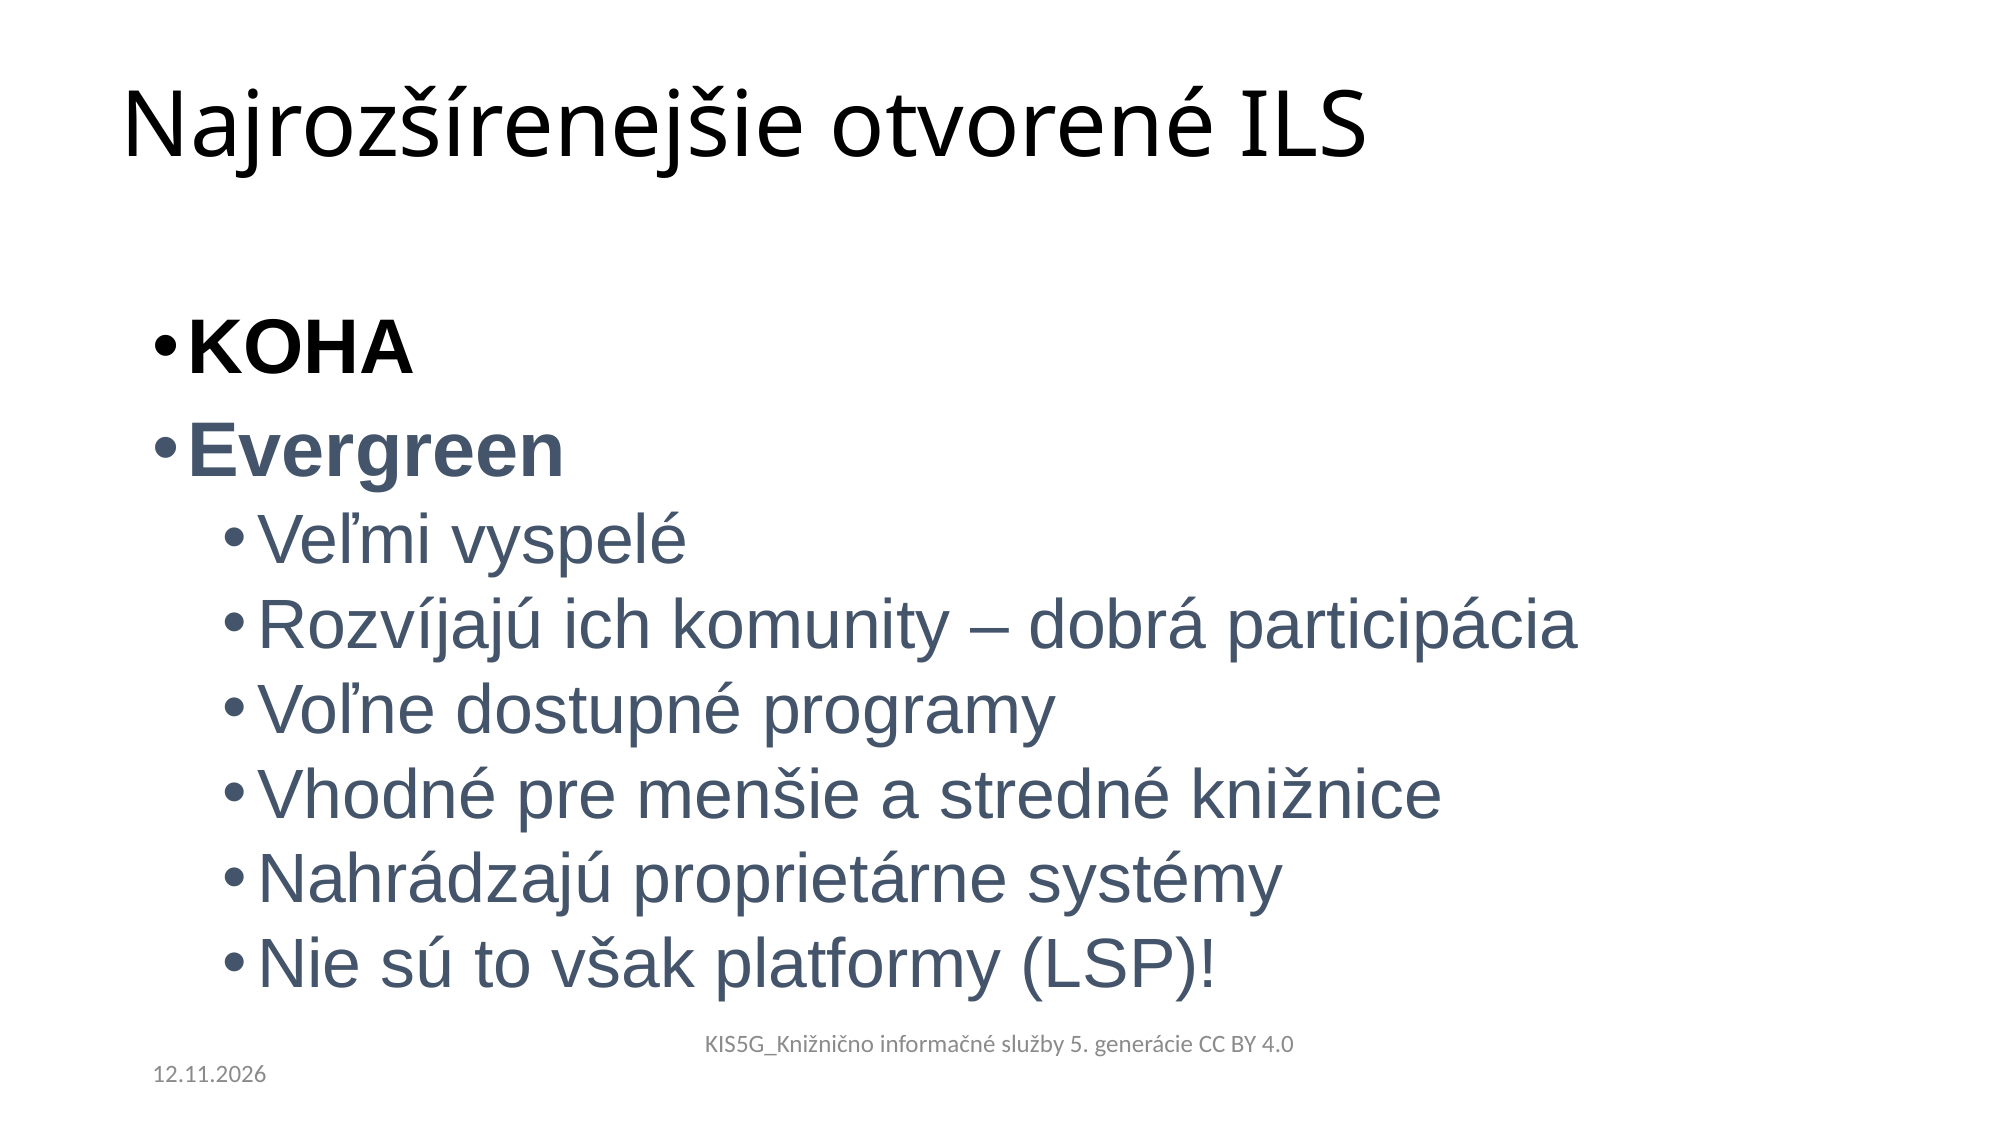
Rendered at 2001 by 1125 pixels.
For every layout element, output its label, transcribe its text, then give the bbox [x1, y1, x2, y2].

list KOHA Evergreen Veľmi vyspelé Rozvíjajú ich komunity – dobrá participácia Voľne dostupné programy Vhodné pre menšie a stredné knižnice Nahrádzajú proprietárne systémy Nie sú to však platformy (LSP)! [137, 299, 1863, 1014]
footer KIS5G_Knižnično informačné služby 5. generácie CC BY 4.0 [662, 1042, 1338, 1103]
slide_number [137, 1042, 588, 1103]
title Najrozšírenejšie otvorené ILS [105, 12, 1850, 242]
